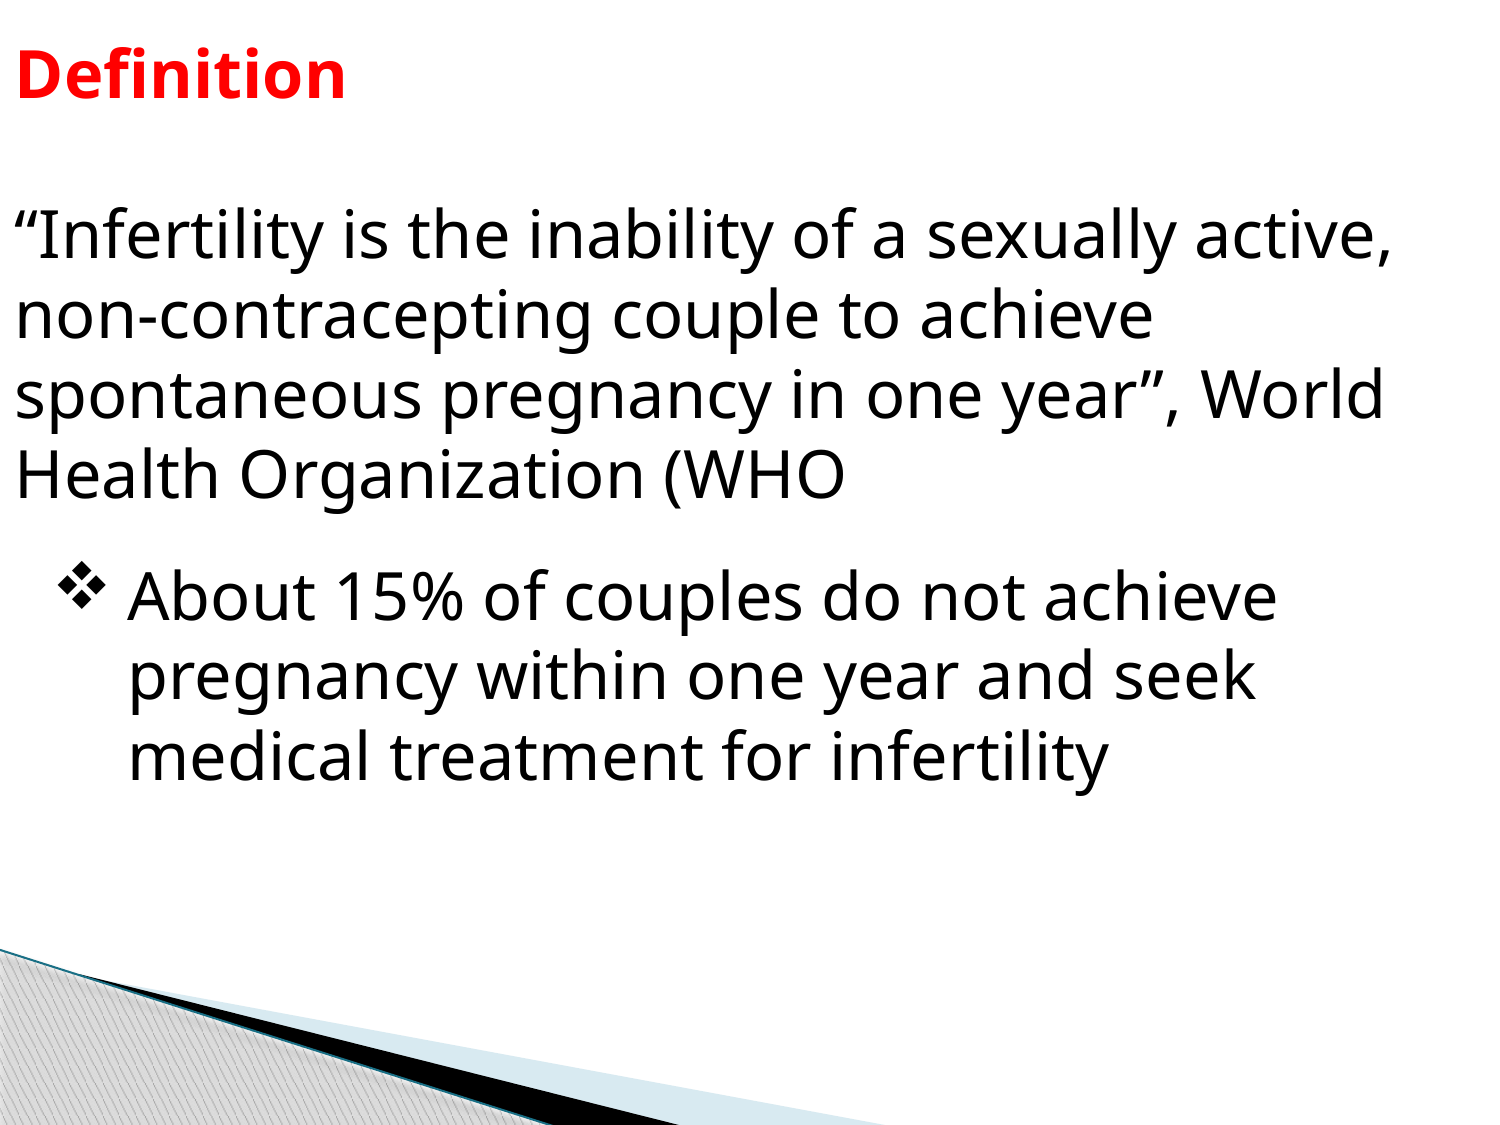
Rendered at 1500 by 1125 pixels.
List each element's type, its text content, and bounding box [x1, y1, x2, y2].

text_box About 15% of couples do not achieve pregnancy within one year and seek medical treatment for infertility [37, 410, 1475, 801]
text_box Definition “Infertility is the inability of a sexually active, non-contracepting couple to achieve spontaneous pregnancy in one year”, World Health Organization (WHO [0, 24, 1475, 520]
